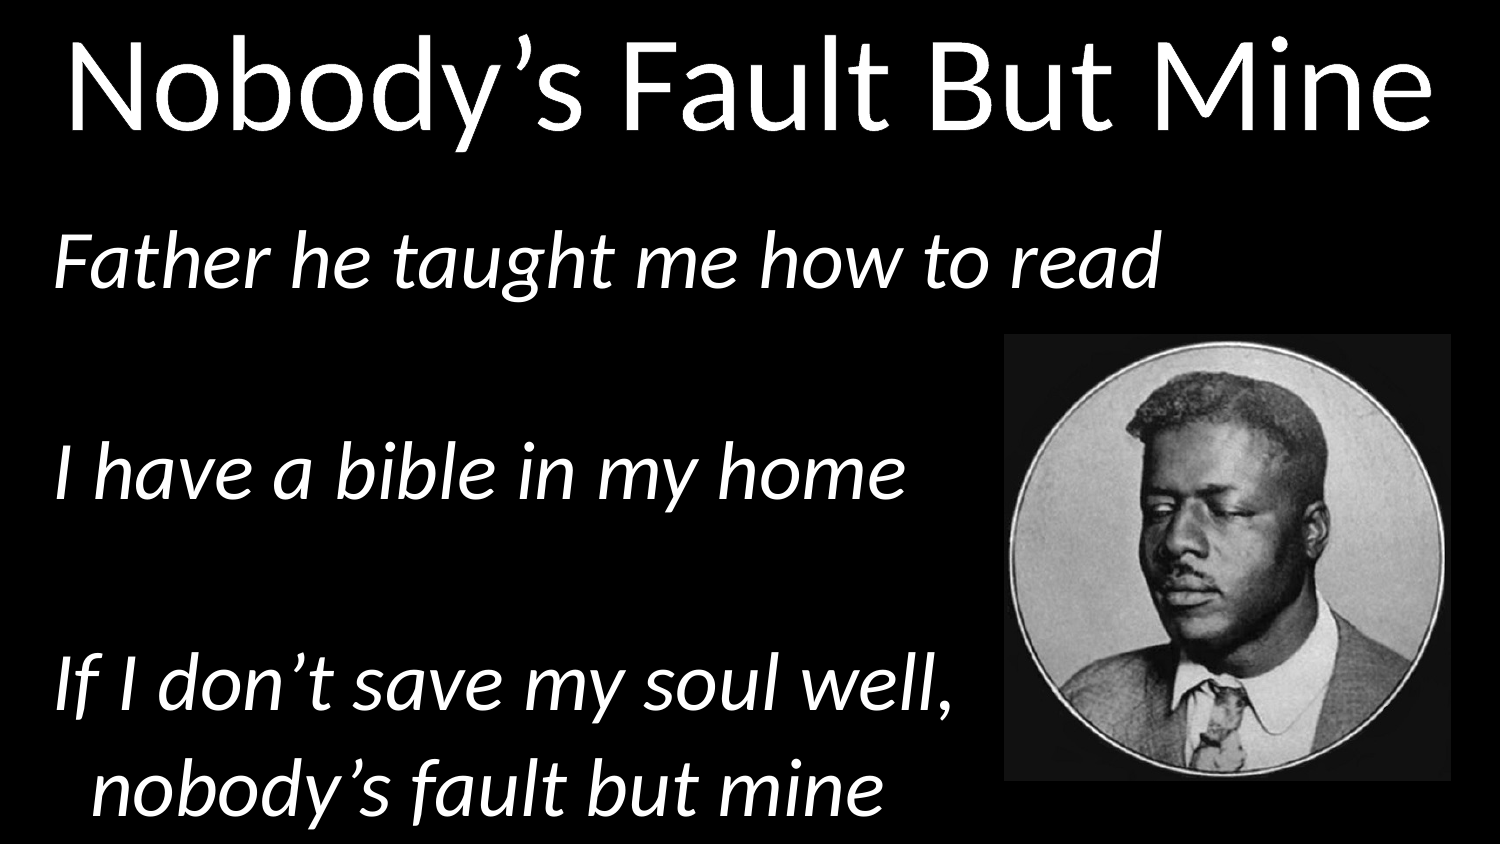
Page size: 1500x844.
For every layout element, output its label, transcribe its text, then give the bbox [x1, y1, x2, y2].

picture [1004, 334, 1451, 781]
title Nobody’s Fault But Mine [0, 0, 1500, 172]
list Father he taught me how to read I have a bible in my home If I don’t save my soul well, nobody’s fault but mine [37, 209, 1450, 844]
